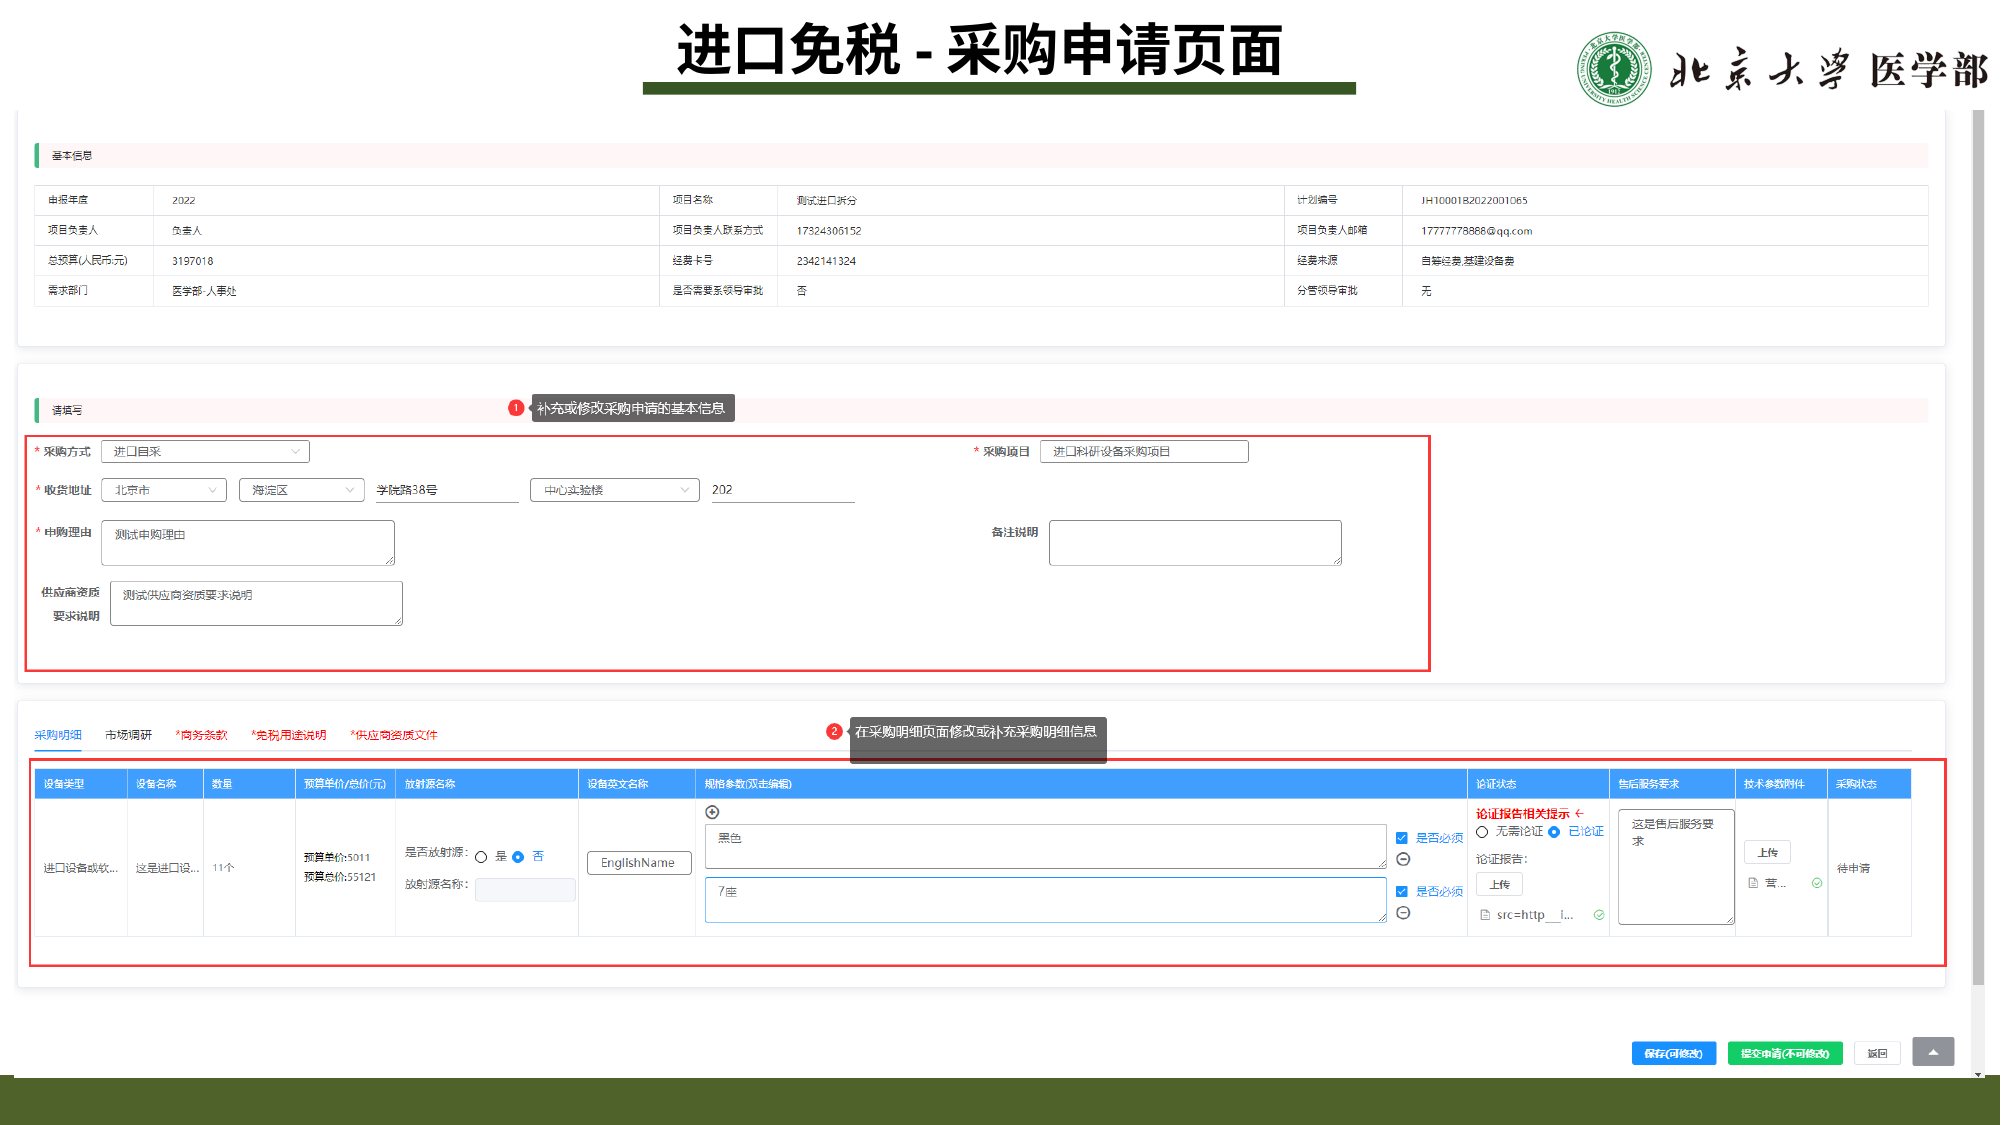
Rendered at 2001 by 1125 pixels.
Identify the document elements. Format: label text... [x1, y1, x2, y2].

text_box 进口免税-采购申请页面 [496, 6, 1465, 89]
text_box [642, 89, 1357, 95]
picture [0, 26, 2000, 1125]
